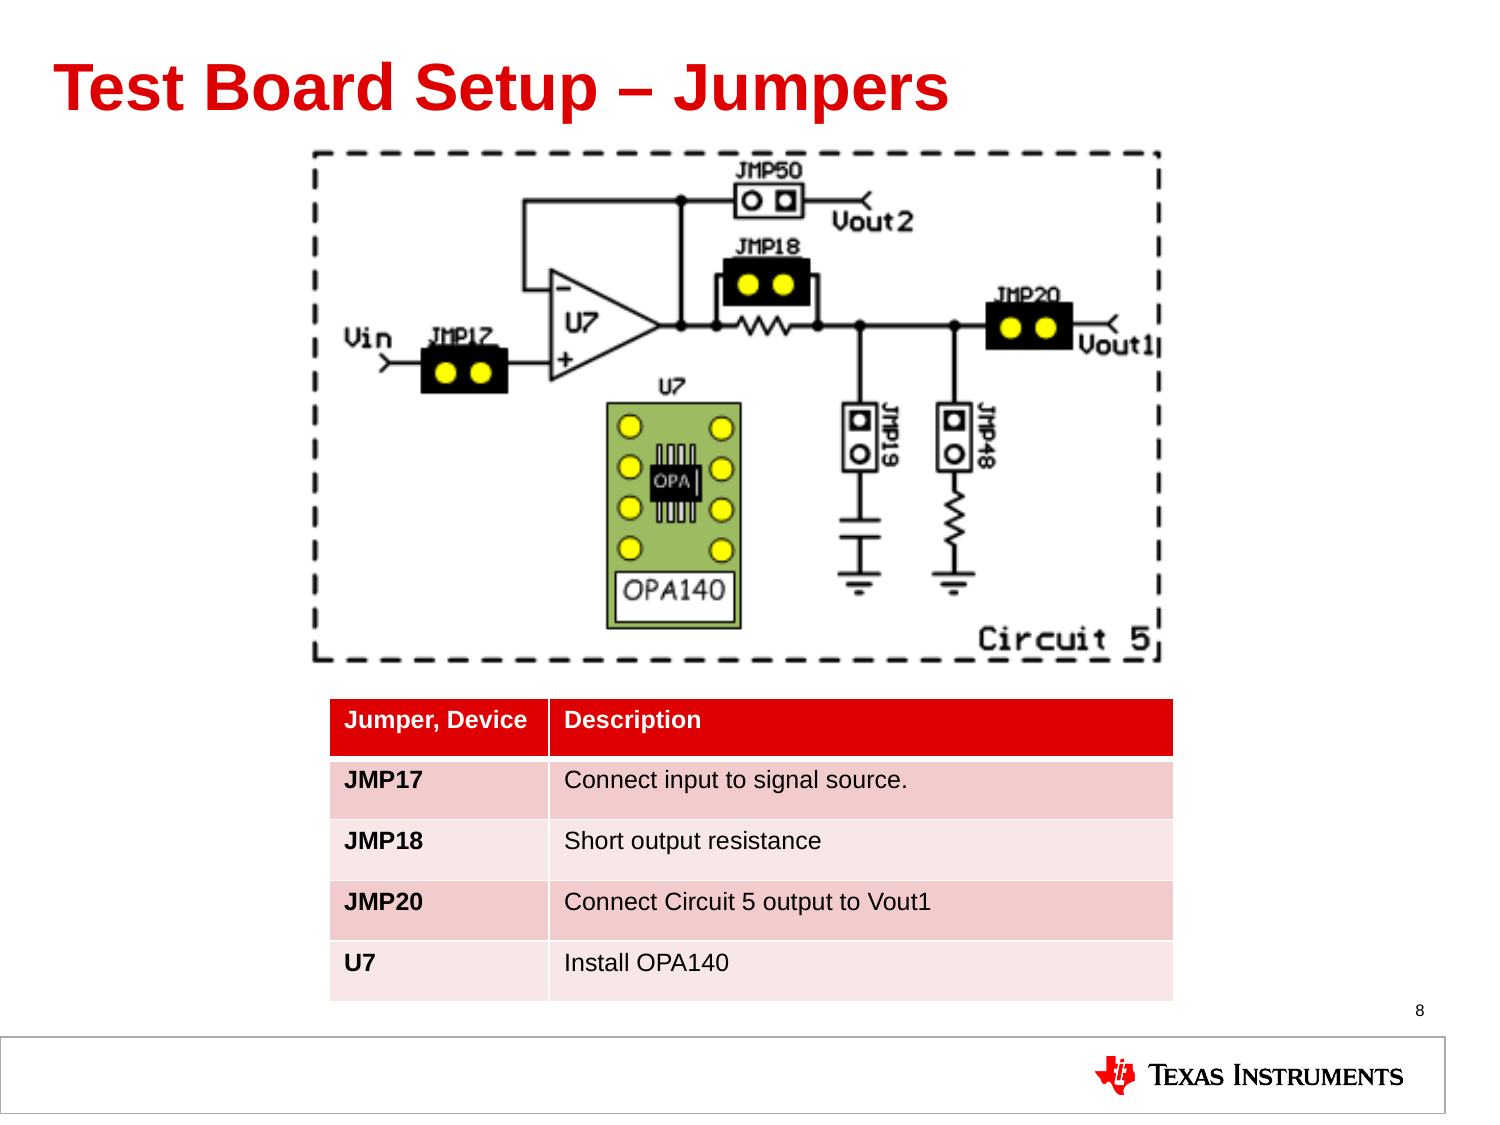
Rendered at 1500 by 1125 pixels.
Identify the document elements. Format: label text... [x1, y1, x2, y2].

table_cell Connect Circuit 5 output to Vout1 [550, 881, 1173, 940]
slide_number 8 [1089, 992, 1440, 1027]
table_cell Install OPA140 [550, 942, 1173, 1001]
picture [291, 144, 1205, 683]
table_cell JMP20 [330, 881, 548, 940]
table_cell JMP17 [330, 762, 548, 819]
table_header Description [550, 699, 1173, 756]
title Test Board Setup – Jumpers [37, 23, 1426, 158]
table_cell U7 [330, 942, 548, 1001]
table_cell Connect input to signal source. [550, 762, 1173, 819]
table_cell JMP18 [330, 820, 548, 880]
table_cell Short output resistance [550, 820, 1173, 880]
picture [1095, 1056, 1403, 1095]
table_header Jumper, Device [330, 699, 548, 756]
